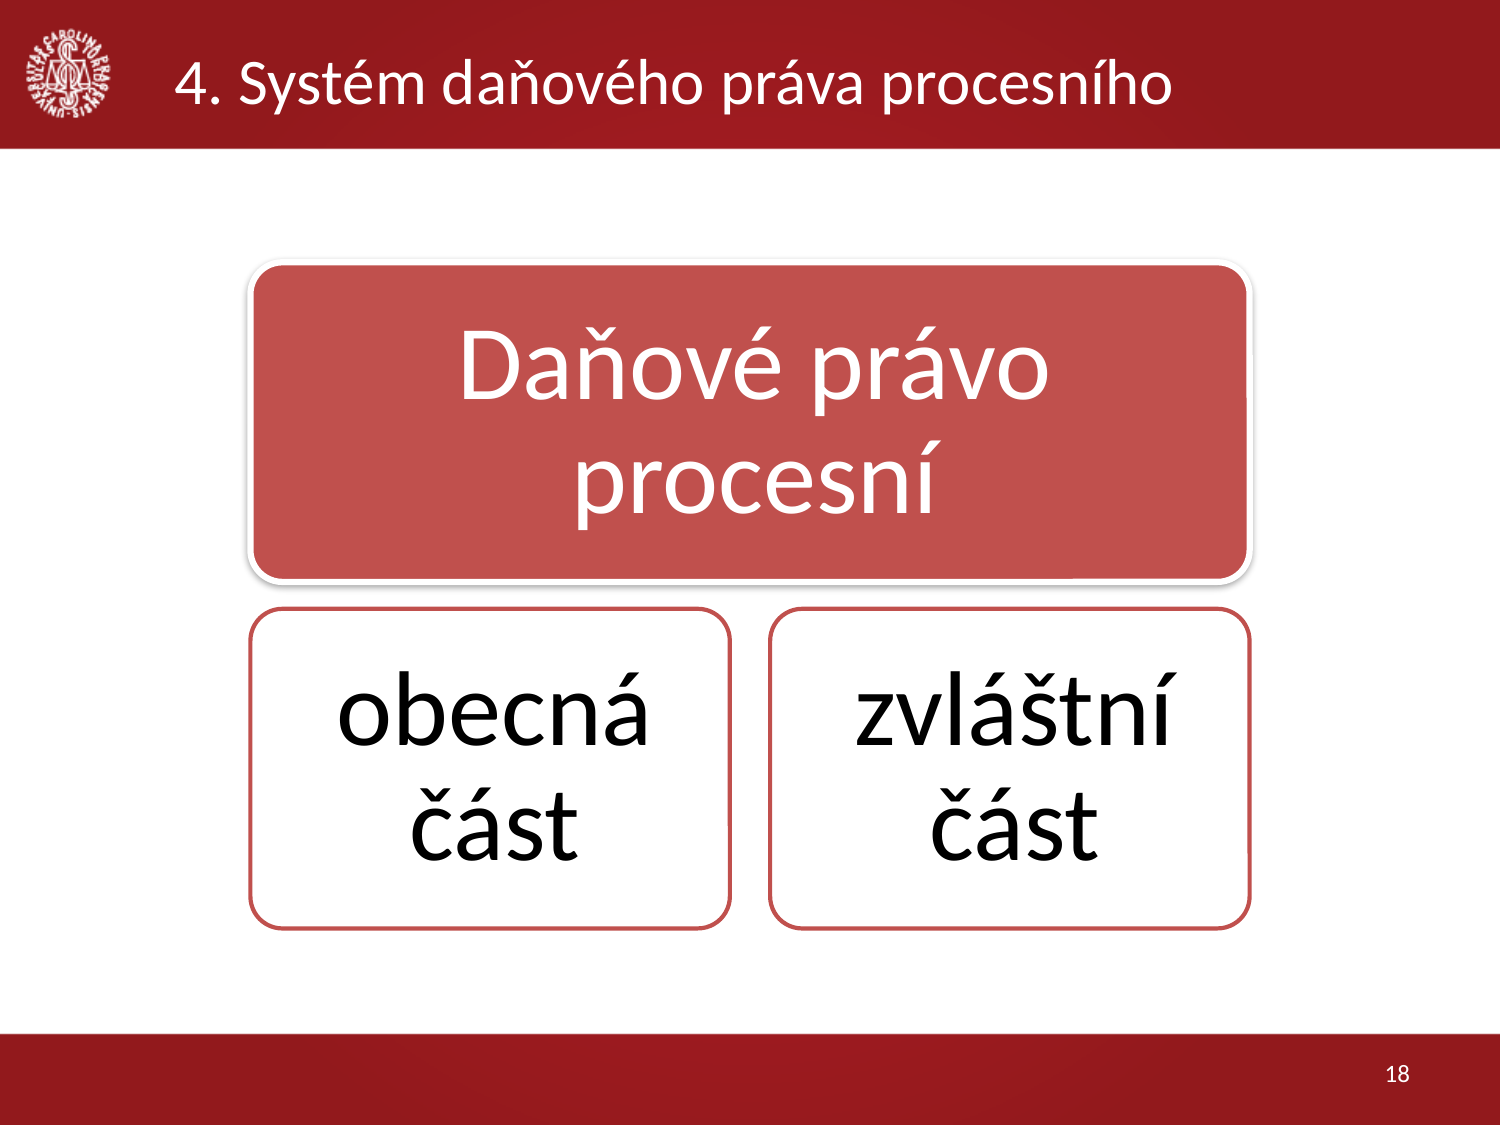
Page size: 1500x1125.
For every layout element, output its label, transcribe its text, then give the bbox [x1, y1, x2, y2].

slide_number 18 [1074, 1042, 1425, 1103]
title 4. Systém daňového práva procesního [159, 30, 1471, 126]
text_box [249, 261, 1251, 929]
list [53, 184, 1447, 1000]
picture [0, 0, 1500, 1125]
